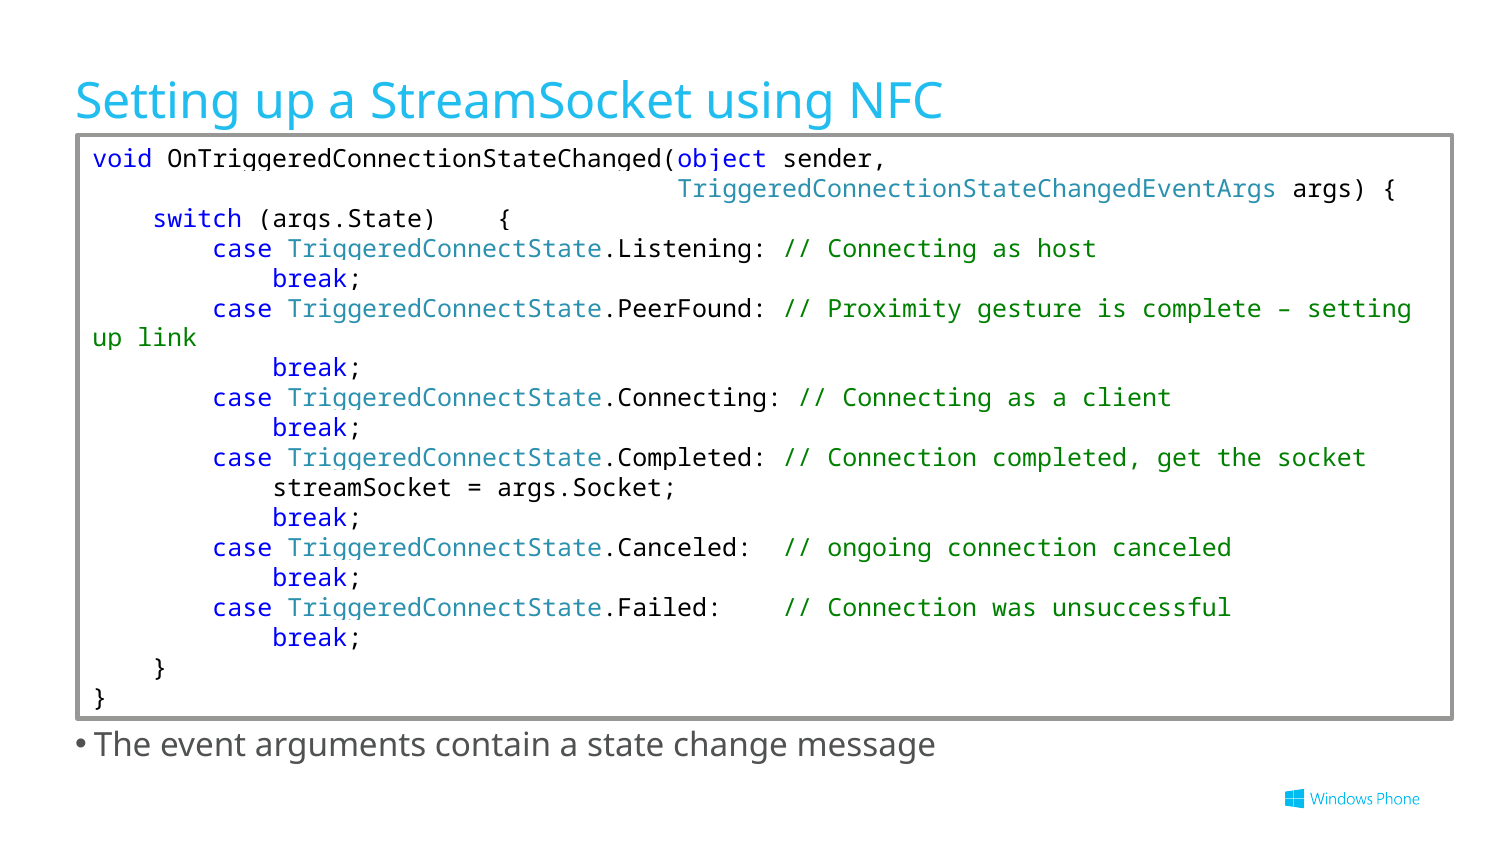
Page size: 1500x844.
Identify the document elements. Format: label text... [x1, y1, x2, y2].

text_box void OnTriggeredConnectionStateChanged(object sender, TriggeredConnectionStateChangedEventArgs args) { switch (args.State) { case TriggeredConnectState.Listening: // Connecting as host break; case TriggeredConnectState.PeerFound: // Proximity gesture is complete – setting up link break; case TriggeredConnectState.Connecting: // Connecting as a client break; case TriggeredConnectState.Completed: // Connection completed, get the socket streamSocket = args.Socket; break; case TriggeredConnectState.Canceled: // ongoing connection canceled break; case TriggeredConnectState.Failed: // Connection was unsuccessful break; } } [75, 133, 1454, 721]
title Setting up a StreamSocket using NFC [75, 65, 1425, 126]
list The event arguments contain a state change message [75, 721, 1425, 761]
picture [1275, 778, 1430, 819]
